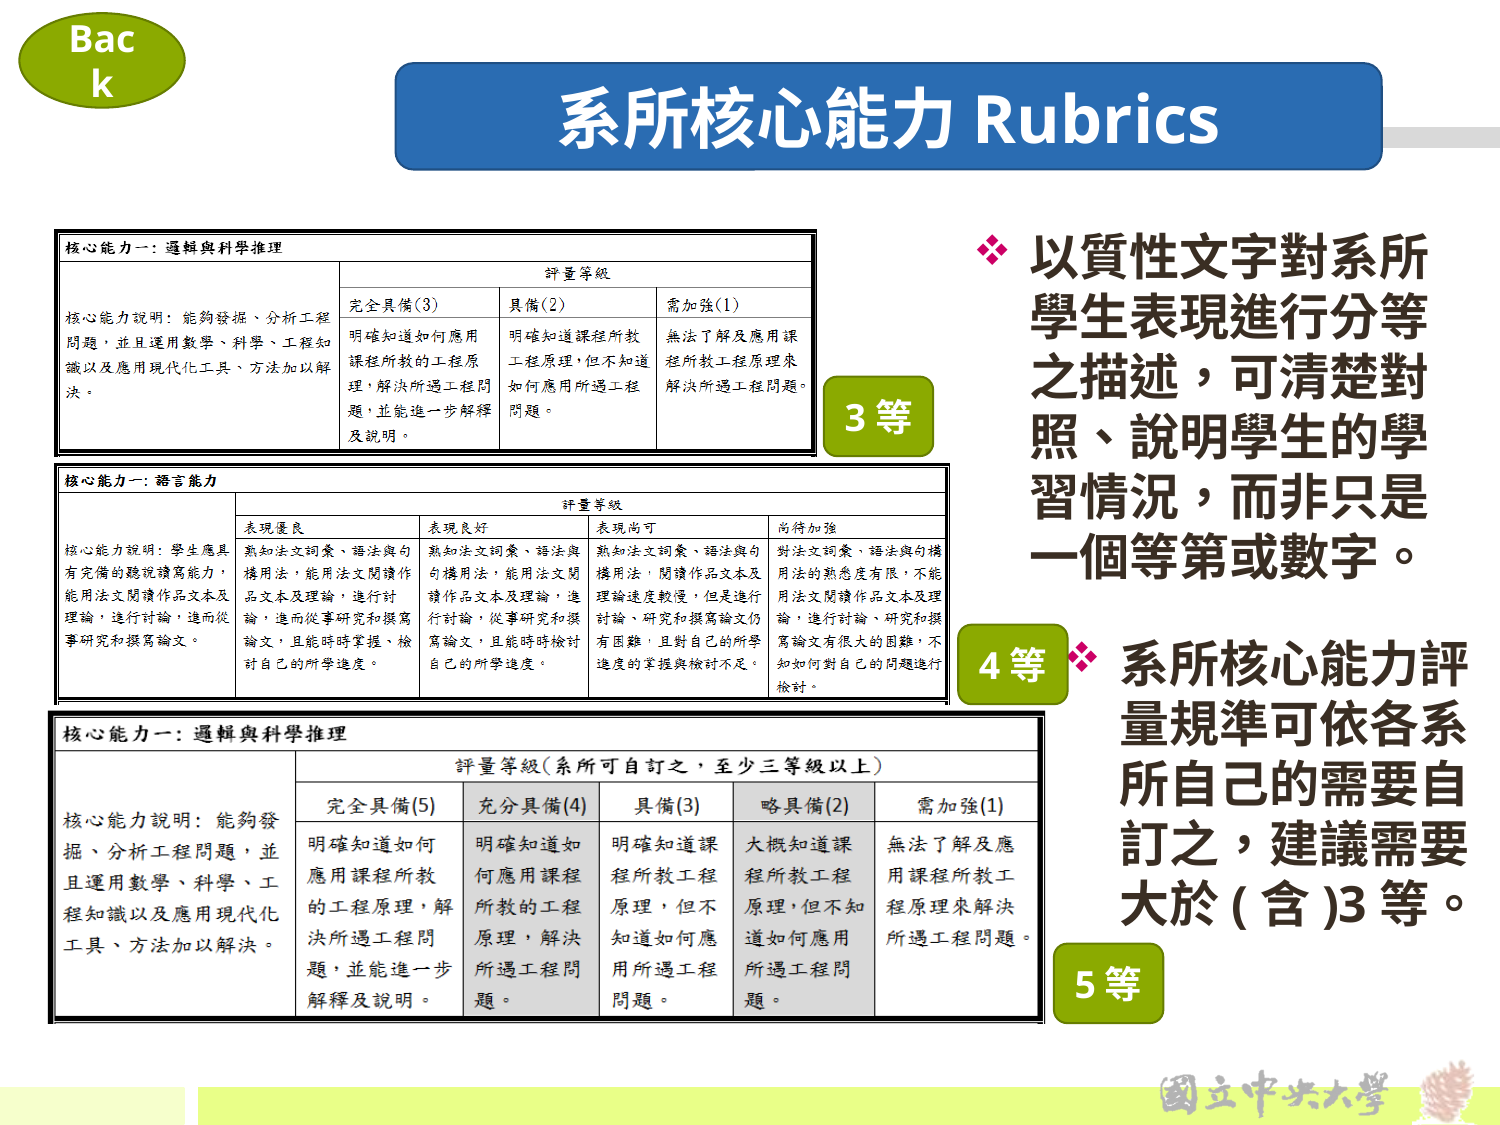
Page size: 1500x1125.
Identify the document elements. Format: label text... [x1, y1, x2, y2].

list 系所核心能力評量規準可依各系所自己的需要自訂之，建議需要大於(含)3等。 [1164, 624, 1497, 972]
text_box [37, 222, 1164, 1024]
text_box 系所核心能力Rubrics [394, 62, 1383, 171]
text_box Back [18, 12, 186, 109]
text_box 以質性文字對系所學生表現進行分等之描述，可清楚對照、說明學生的學習情況，而非只是一個等第或數字。 [958, 217, 1472, 665]
